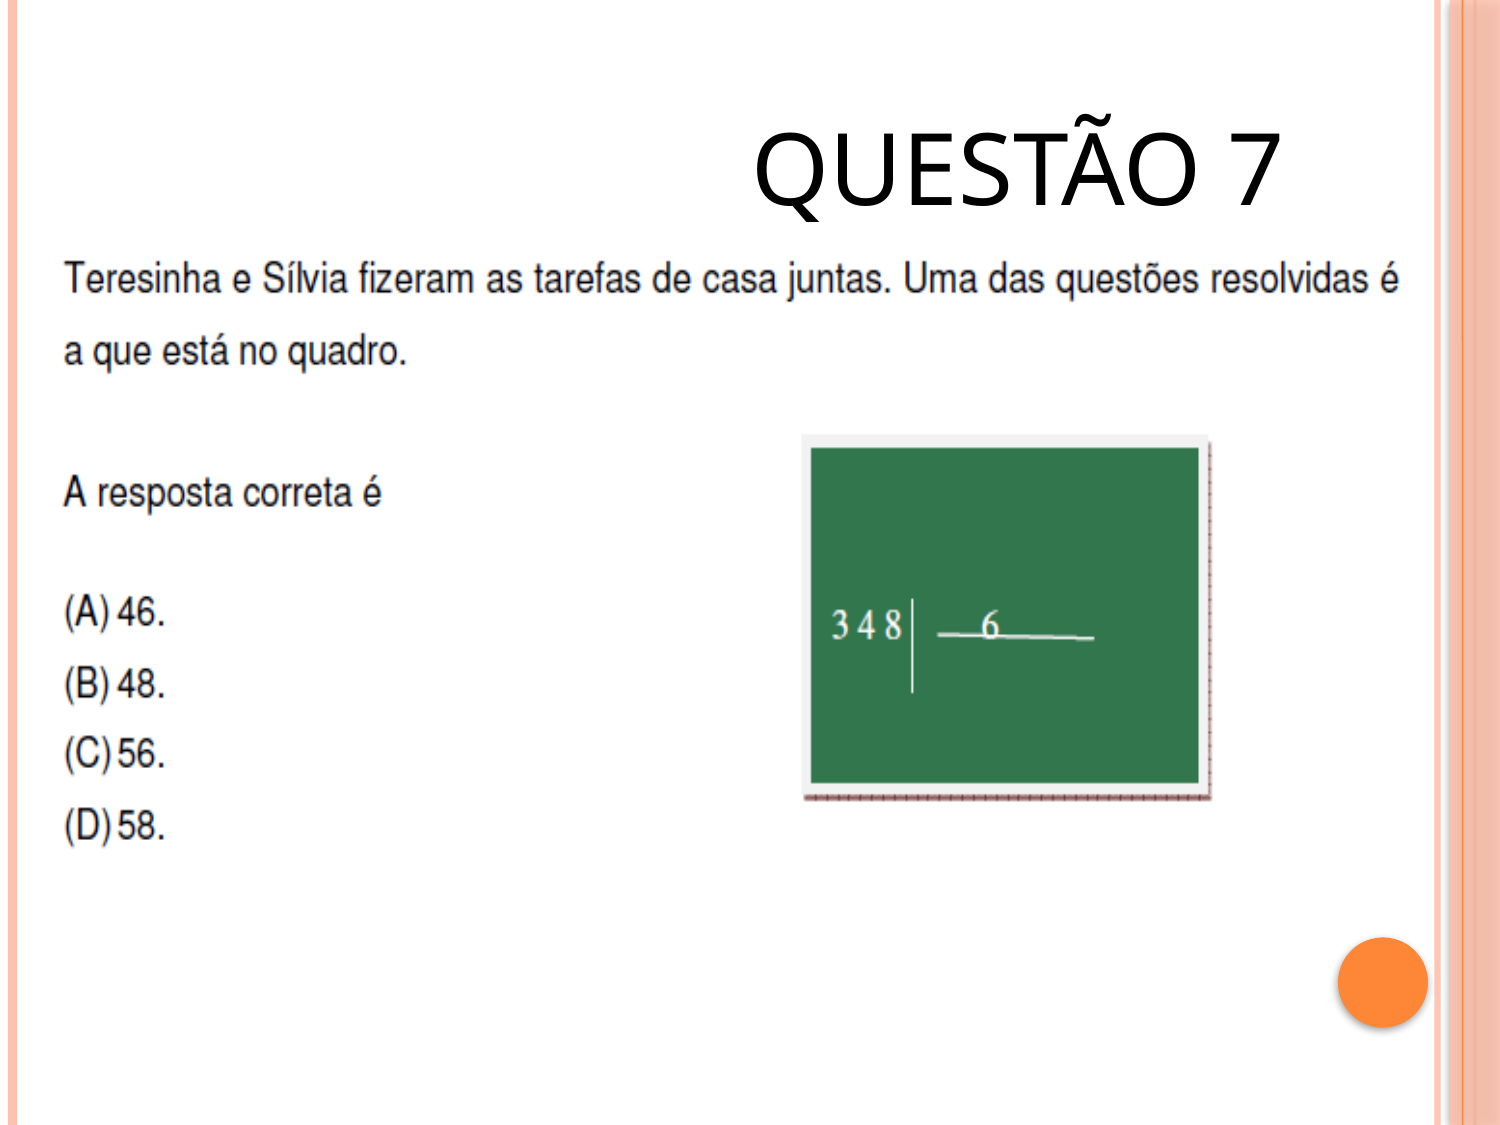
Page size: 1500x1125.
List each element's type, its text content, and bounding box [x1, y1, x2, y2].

title QUESTÃO 7 [75, 45, 1300, 233]
picture [46, 245, 1416, 903]
